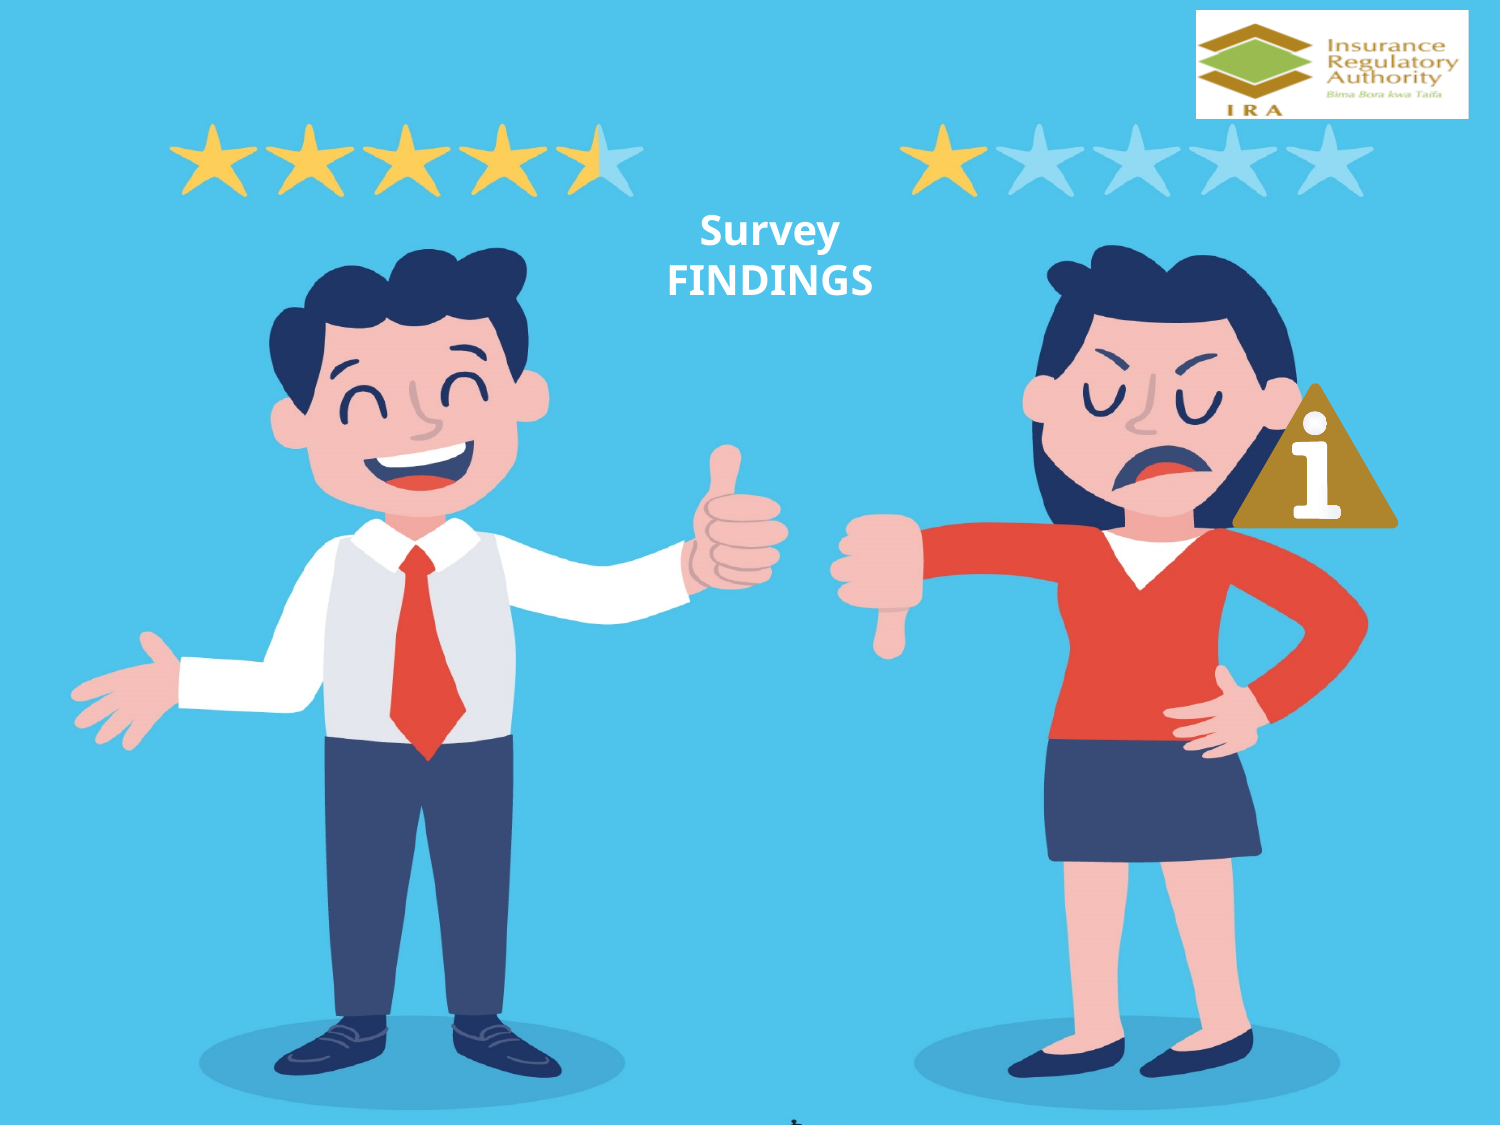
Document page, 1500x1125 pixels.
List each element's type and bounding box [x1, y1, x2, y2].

picture [0, 0, 1500, 1125]
text_box [1231, 383, 1399, 529]
